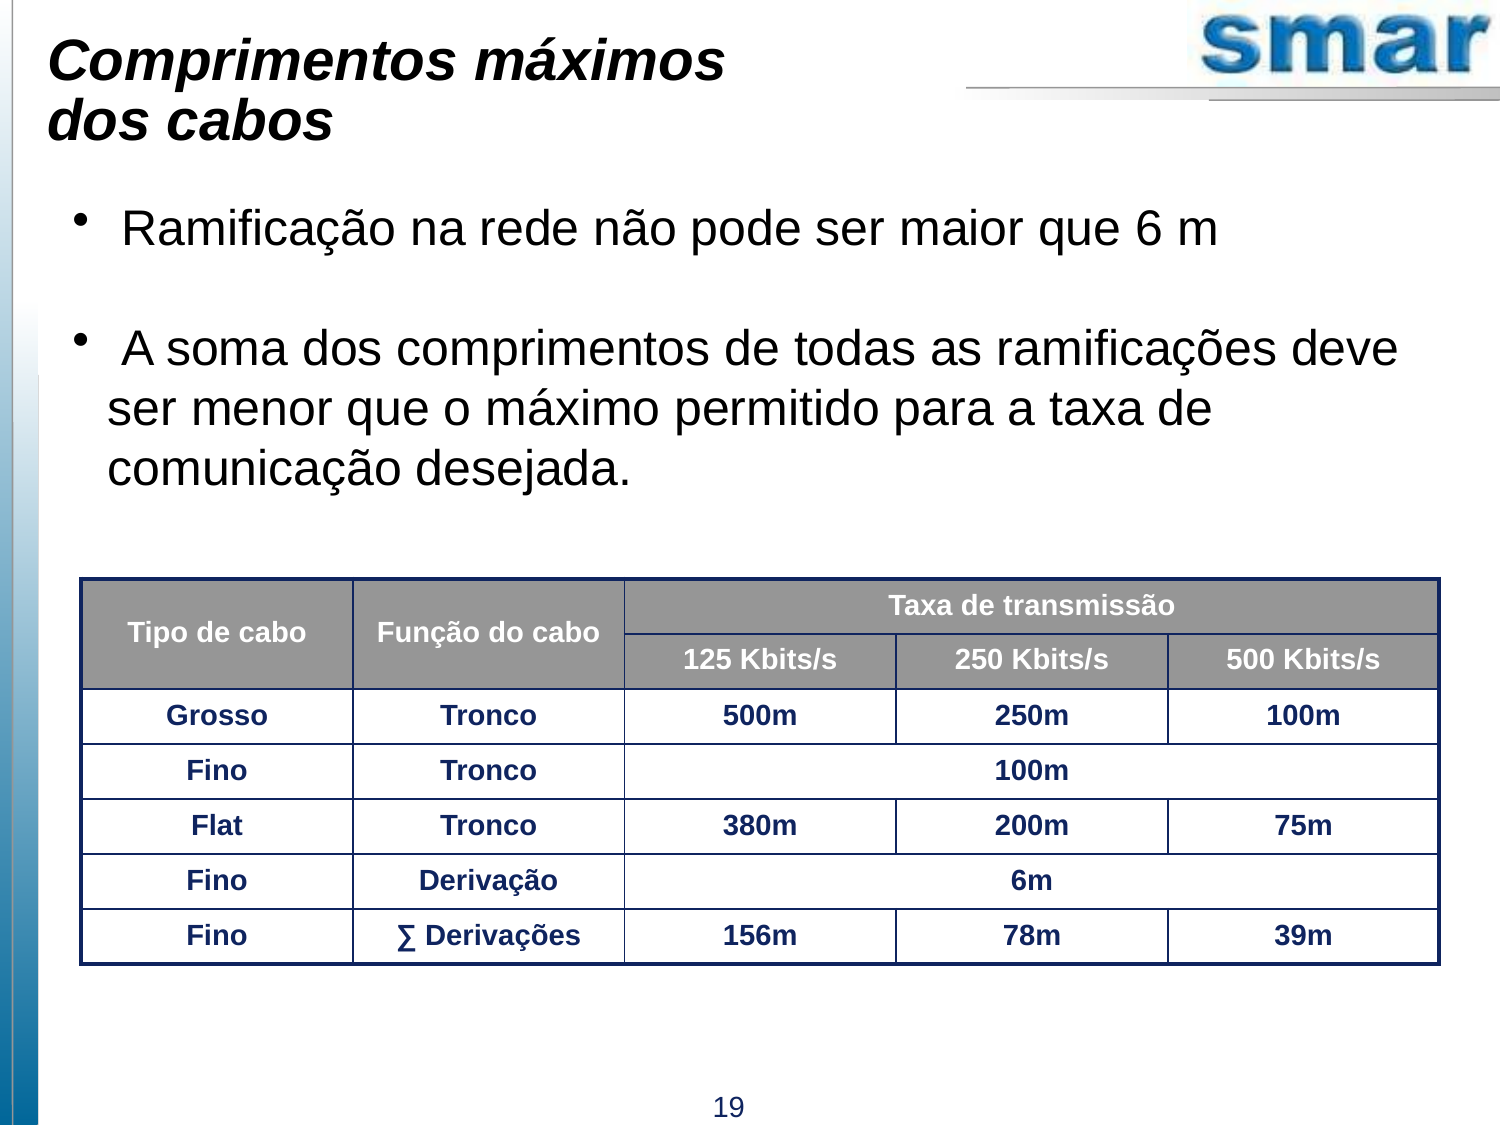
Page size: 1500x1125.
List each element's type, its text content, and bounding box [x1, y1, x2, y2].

table_cell Derivação [354, 855, 624, 908]
picture [1187, 0, 1500, 86]
table_cell 100m [1169, 690, 1437, 743]
table_cell 500 Kbits/s [1169, 635, 1437, 688]
table_cell ∑ Derivações [354, 910, 624, 962]
table_header Tipo de cabo [83, 581, 352, 688]
table_cell 156m [625, 910, 895, 962]
table_cell 6m [625, 855, 1437, 908]
table_cell 500m [625, 690, 895, 743]
table_cell Tronco [354, 800, 624, 853]
title Comprimentos máximos dos cabos [31, 16, 1244, 160]
table_cell Fino [83, 745, 352, 798]
table_cell 200m [897, 800, 1167, 853]
table_header Taxa de transmissão [625, 581, 1437, 633]
table_cell 250m [897, 690, 1167, 743]
table_cell 250 Kbits/s [897, 635, 1167, 688]
table_cell 380m [625, 800, 895, 853]
table_cell 78m [897, 910, 1167, 962]
table_cell 125 Kbits/s [625, 635, 895, 688]
table_cell Fino [83, 910, 352, 962]
table_cell 75m [1169, 800, 1437, 853]
table_cell Flat [83, 800, 352, 853]
text_box Ramificação na rede não pode ser maior que 6 m A soma dos comprimentos de todas as ramificações deve ser menor que o máximo permitido para a taxa de comunicação desejada. [57, 188, 1464, 504]
table_cell Tronco [354, 745, 624, 798]
table_cell Grosso [83, 690, 352, 743]
table_cell 39m [1169, 910, 1437, 962]
table_header Função do cabo [354, 581, 624, 688]
table_cell Tronco [354, 690, 624, 743]
table_cell 100m [625, 745, 1437, 798]
table_cell Fino [83, 855, 352, 908]
